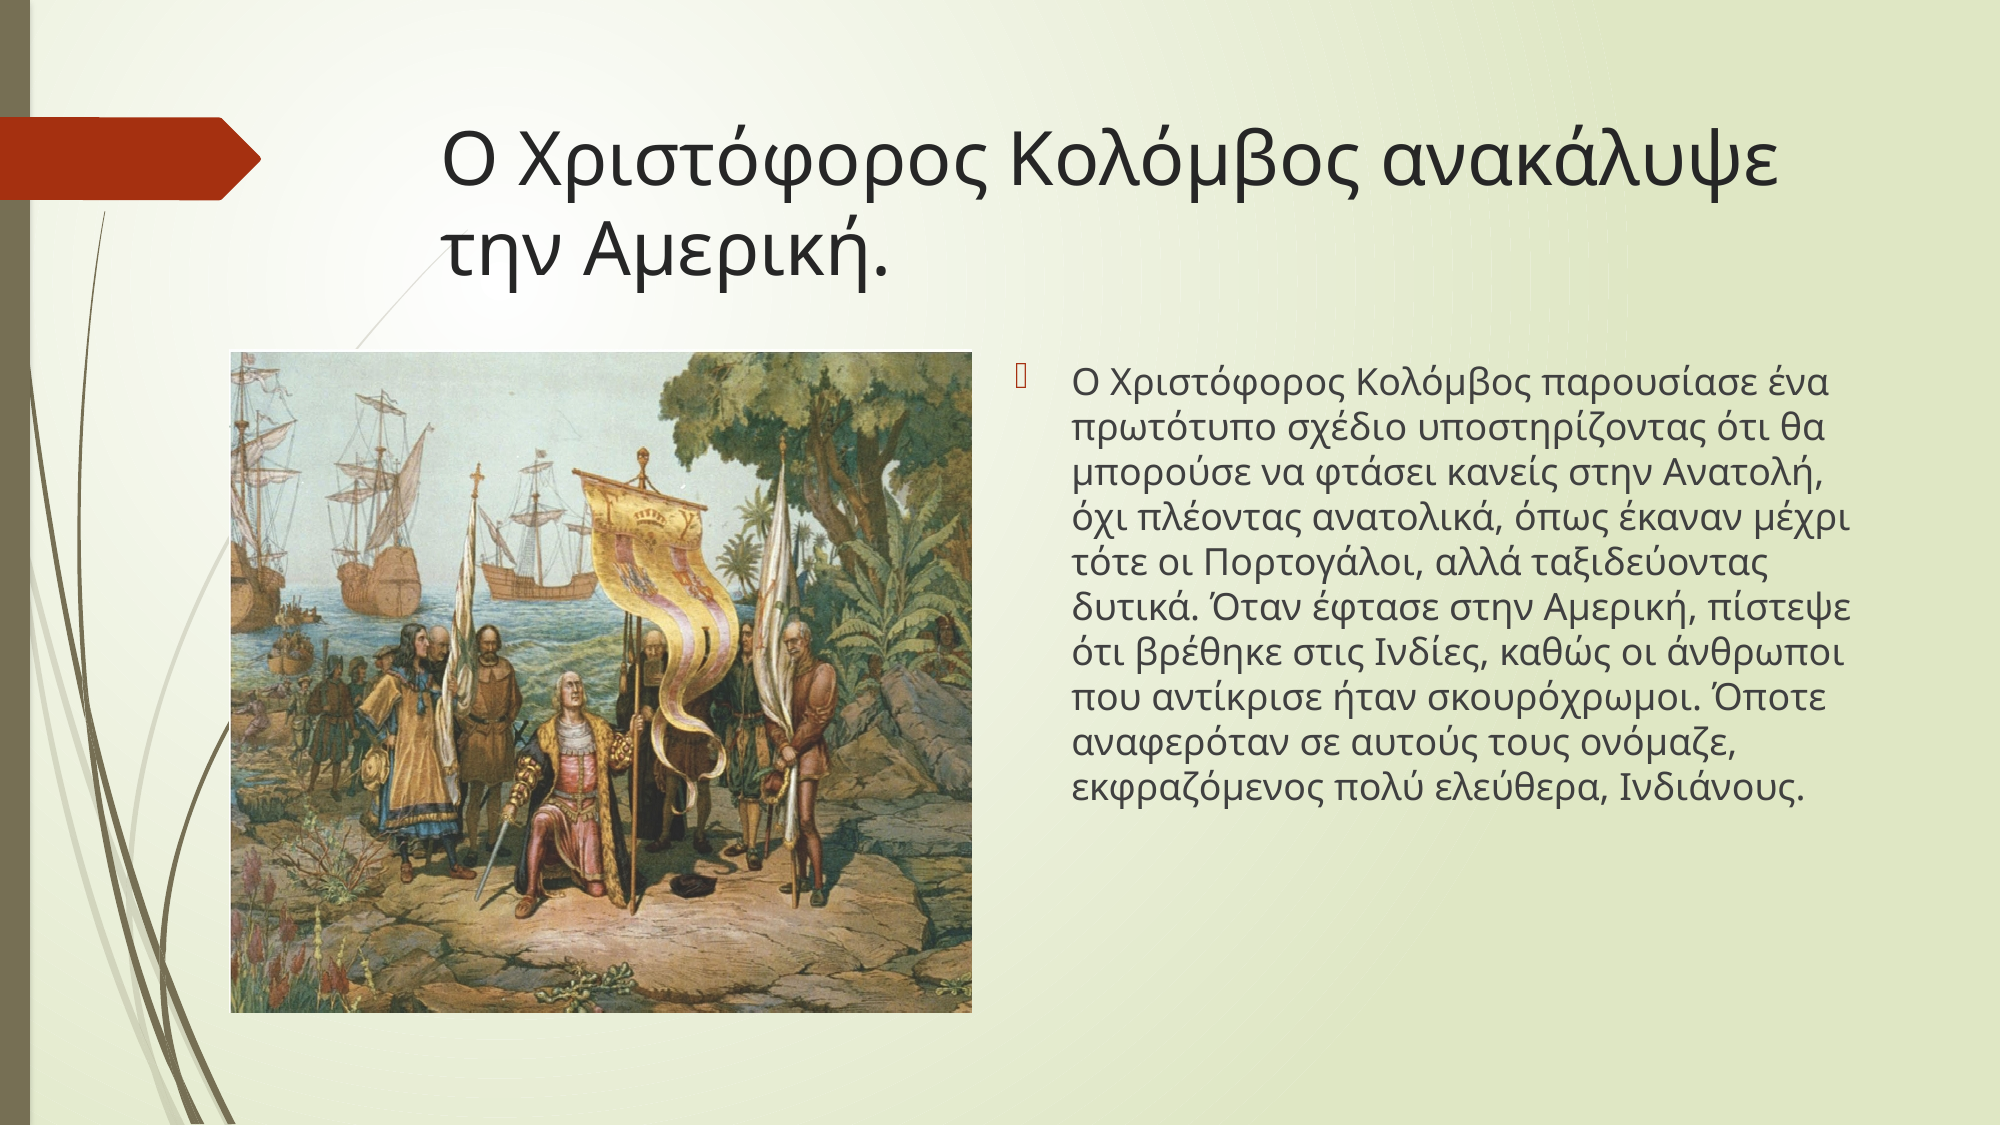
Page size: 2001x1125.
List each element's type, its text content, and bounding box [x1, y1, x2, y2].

picture [229, 349, 972, 1013]
title Ο Χριστόφορος Κολόμβος ανακάλυψε την Αμερική. [425, 102, 1888, 313]
list Ο Χριστόφορος Κολόμβος παρουσίασε ένα πρωτότυπο σχέδιο υποστηρίζοντας ότι θα μπορούσε να φτάσει κανείς στην Ανατολή, όχι πλέοντας ανατολικά, όπως έκαναν μέχρι τότε οι Πορτογάλοι, αλλά ταξιδεύοντας δυτικά. Όταν έφτασε στην Αμερική, πίστεψε ότι βρέθηκε στις Ινδίες, καθώς οι άνθρωποι που αντίκρισε ήταν σκουρόχρωμοι. Όποτε αναφερόταν σε αυτούς τους ονόμαζε, εκφραζόμενος πολύ ελεύθερα, Ινδιάνους. [999, 350, 1888, 1013]
